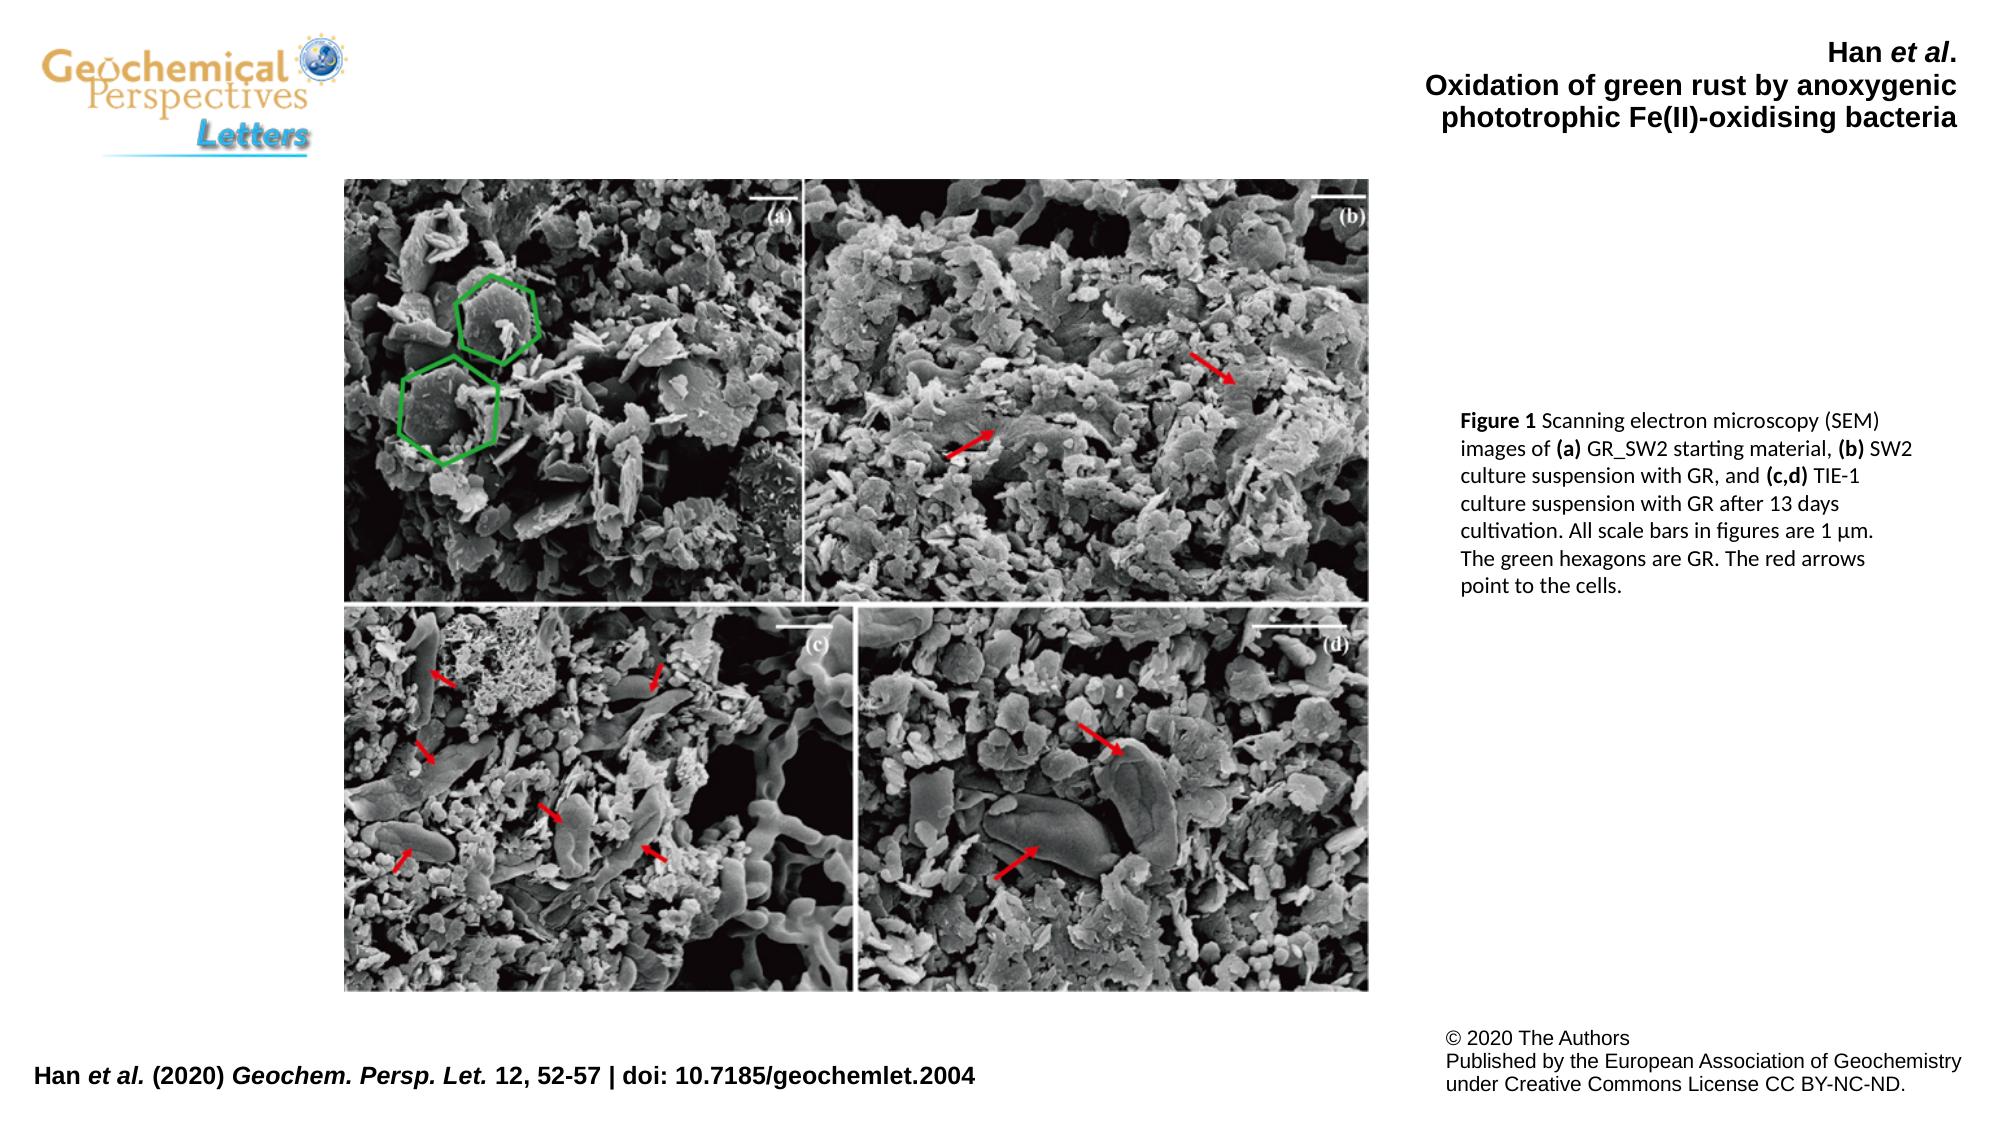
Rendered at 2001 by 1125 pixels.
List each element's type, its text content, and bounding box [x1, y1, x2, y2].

picture [35, 29, 368, 167]
text_box © 2020 The Authors Published by the European Association of Geochemistry under Creative Commons License CC BY-NC-ND. [1445, 1026, 1973, 1097]
text_box Han et al. Oxidation of green rust by anoxygenic phototrophic Fe(II)-oxidising bacteria [1310, 29, 1973, 142]
text_box Han et al. (2020) Geochem. Persp. Let. 12, 52-57 | doi: 10.7185/geochemlet.2004 [33, 1061, 1233, 1110]
text_box Figure 1 Scanning electron microscopy (SEM) images of (a) GR_SW2 starting material, (b) SW2 culture suspension with GR, and (c,d) TIE-1 culture suspension with GR after 13 days cultivation. All scale bars in figures are 1 μm. The green hexagons are GR. The red arrows point to the cells. [1445, 398, 1929, 606]
picture [344, 179, 1369, 992]
